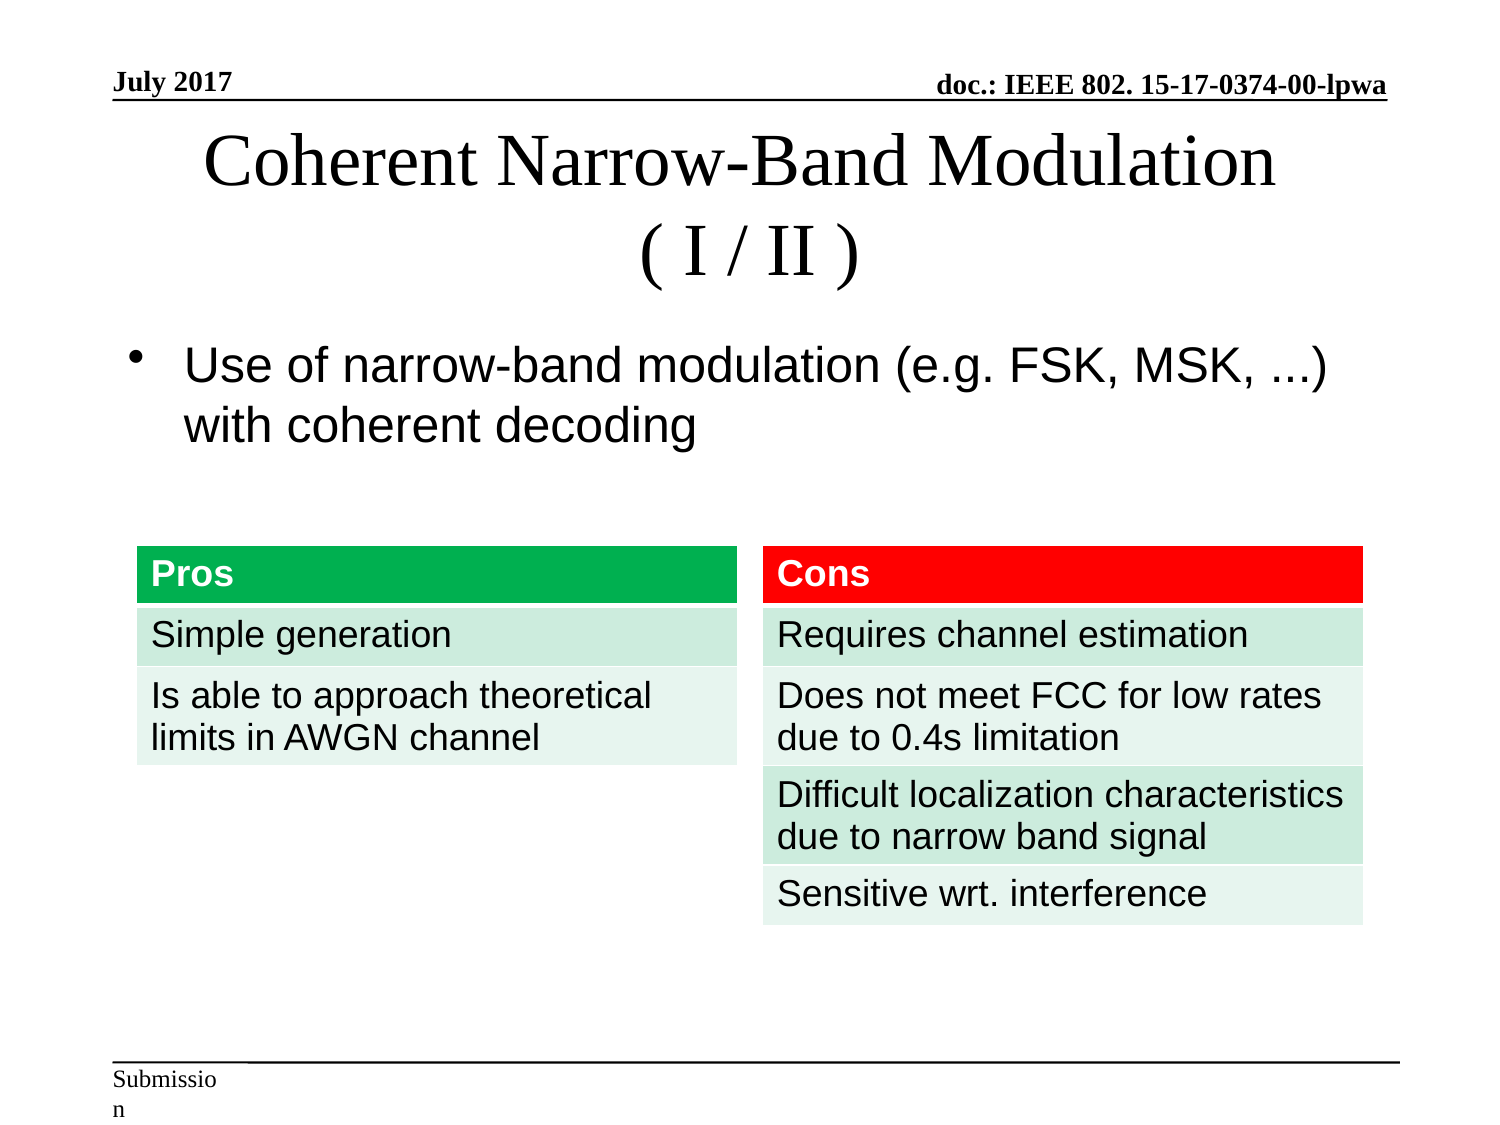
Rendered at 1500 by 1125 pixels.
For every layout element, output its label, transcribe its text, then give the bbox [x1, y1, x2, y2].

table_cell Simple generation [137, 608, 737, 666]
table_header Pros [137, 546, 737, 603]
table_cell Is able to approach theoretical limits in AWGN channel [137, 667, 737, 765]
list Use of narrow-band modulation (e.g. FSK, MSK, ...) with coherent decoding [112, 324, 1388, 1000]
table_header Cons [763, 546, 1363, 603]
table_cell Difficult localization characteristics due to narrow band signal [763, 766, 1363, 864]
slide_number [112, 62, 375, 98]
table_cell Requires channel estimation [763, 608, 1363, 666]
table_cell Sensitive wrt. interference [763, 866, 1363, 925]
title Coherent Narrow-Band Modulation ( I / II ) [112, 112, 1388, 288]
table_cell Does not meet FCC for low rates due to 0.4s limitation [763, 667, 1363, 765]
